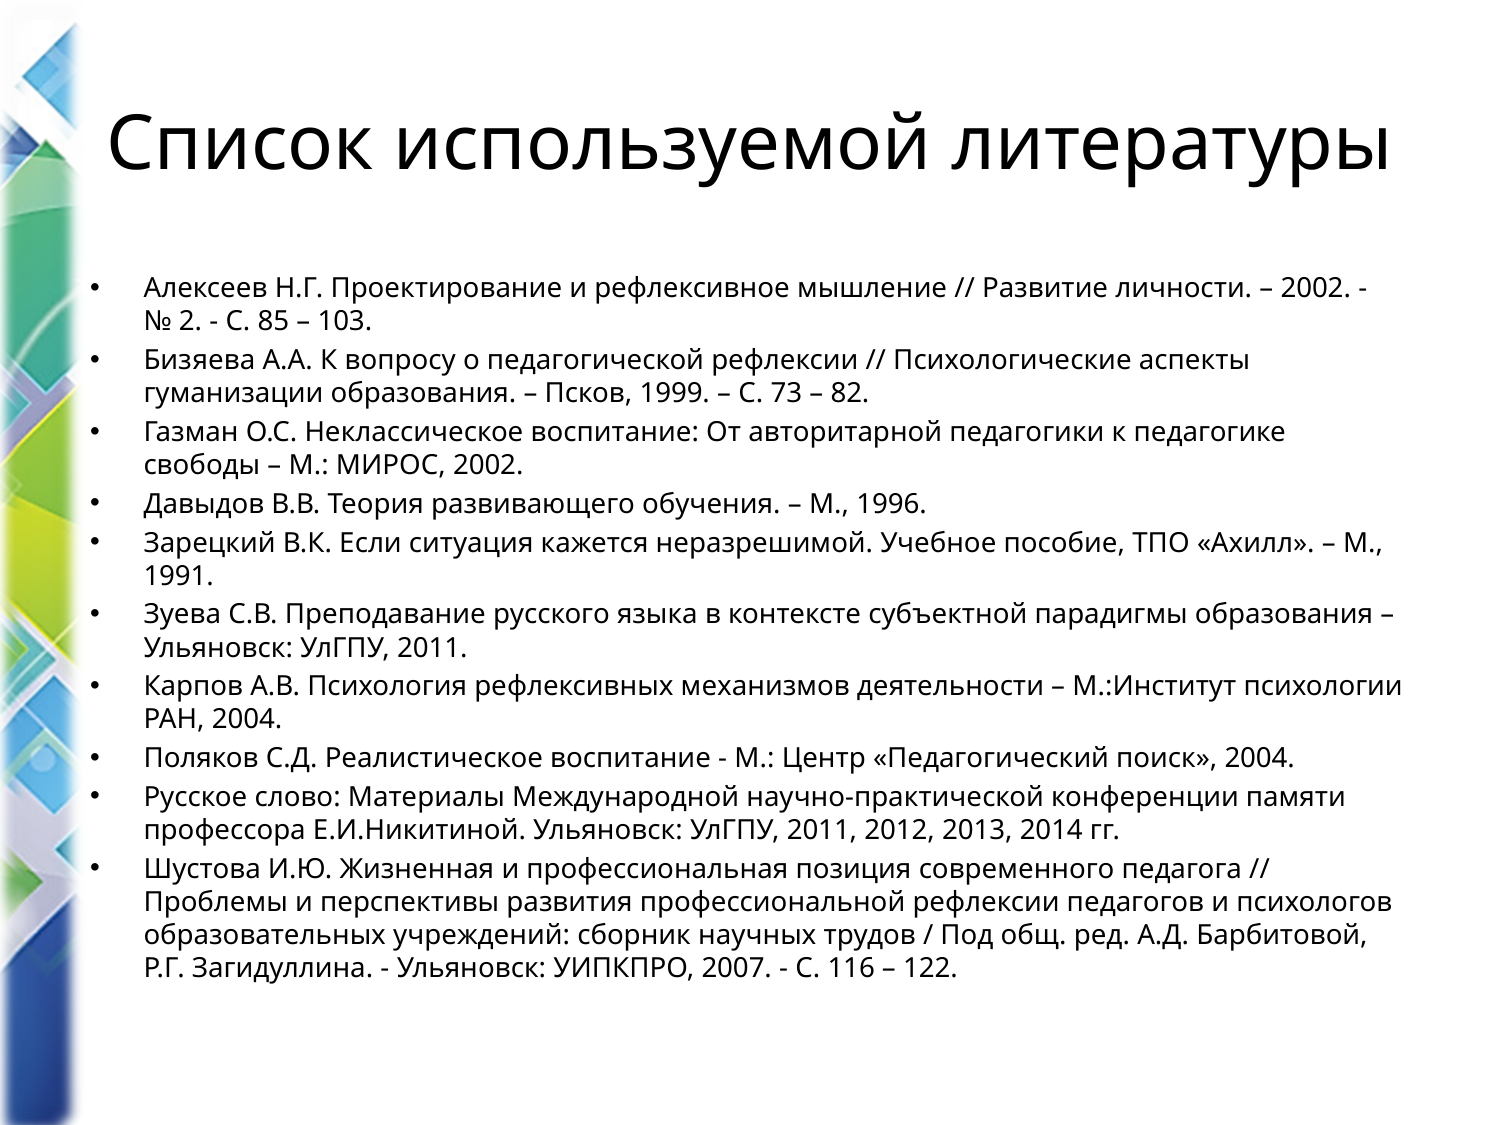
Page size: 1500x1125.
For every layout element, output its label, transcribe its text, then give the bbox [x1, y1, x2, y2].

list Алексеев Н.Г. Проектирование и рефлексивное мышление // Развитие личности. – 2002. - № 2. - С. 85 – 103. Бизяева А.А. К вопросу о педагогической рефлексии // Психологические аспекты гуманизации образования. – Псков, 1999. – С. 73 – 82. Газман О.С. Неклассическое воспитание: От авторитарной педагогики к педагогике свободы – М.: МИРОС, 2002. Давыдов В.В. Теория развивающего обучения. – М., 1996. Зарецкий В.К. Если ситуация кажется неразрешимой. Учебное пособие, ТПО «Ахилл». – М., 1991. Зуева С.В. Преподавание русского языка в контексте субъектной парадигмы образования – Ульяновск: УлГПУ, 2011. Карпов А.В. Психология рефлексивных механизмов деятельности – М.:Институт психологии РАН, 2004. Поляков С.Д. Реалистическое воспитание - М.: Центр «Педагогический поиск», 2004. Русское слово: Материалы Международной научно-практической конференции памяти профессора Е.И.Никитиной. Ульяновск: УлГПУ, 2011, 2012, 2013, 2014 гг. Шустова И.Ю. Жизненная и профессиональная позиция современного педагога // Проблемы и перспективы развития профессиональной рефлексии педагогов и психологов образовательных учреждений: сборник научных трудов / Под общ. ред. А.Д. Барбитовой, Р.Г. Загидуллина. - Ульяновск: УИПКПРО, 2007. - С. 116 – 122. [75, 262, 1425, 1005]
picture [0, 0, 87, 1125]
title Список используемой литературы [75, 45, 1425, 233]
